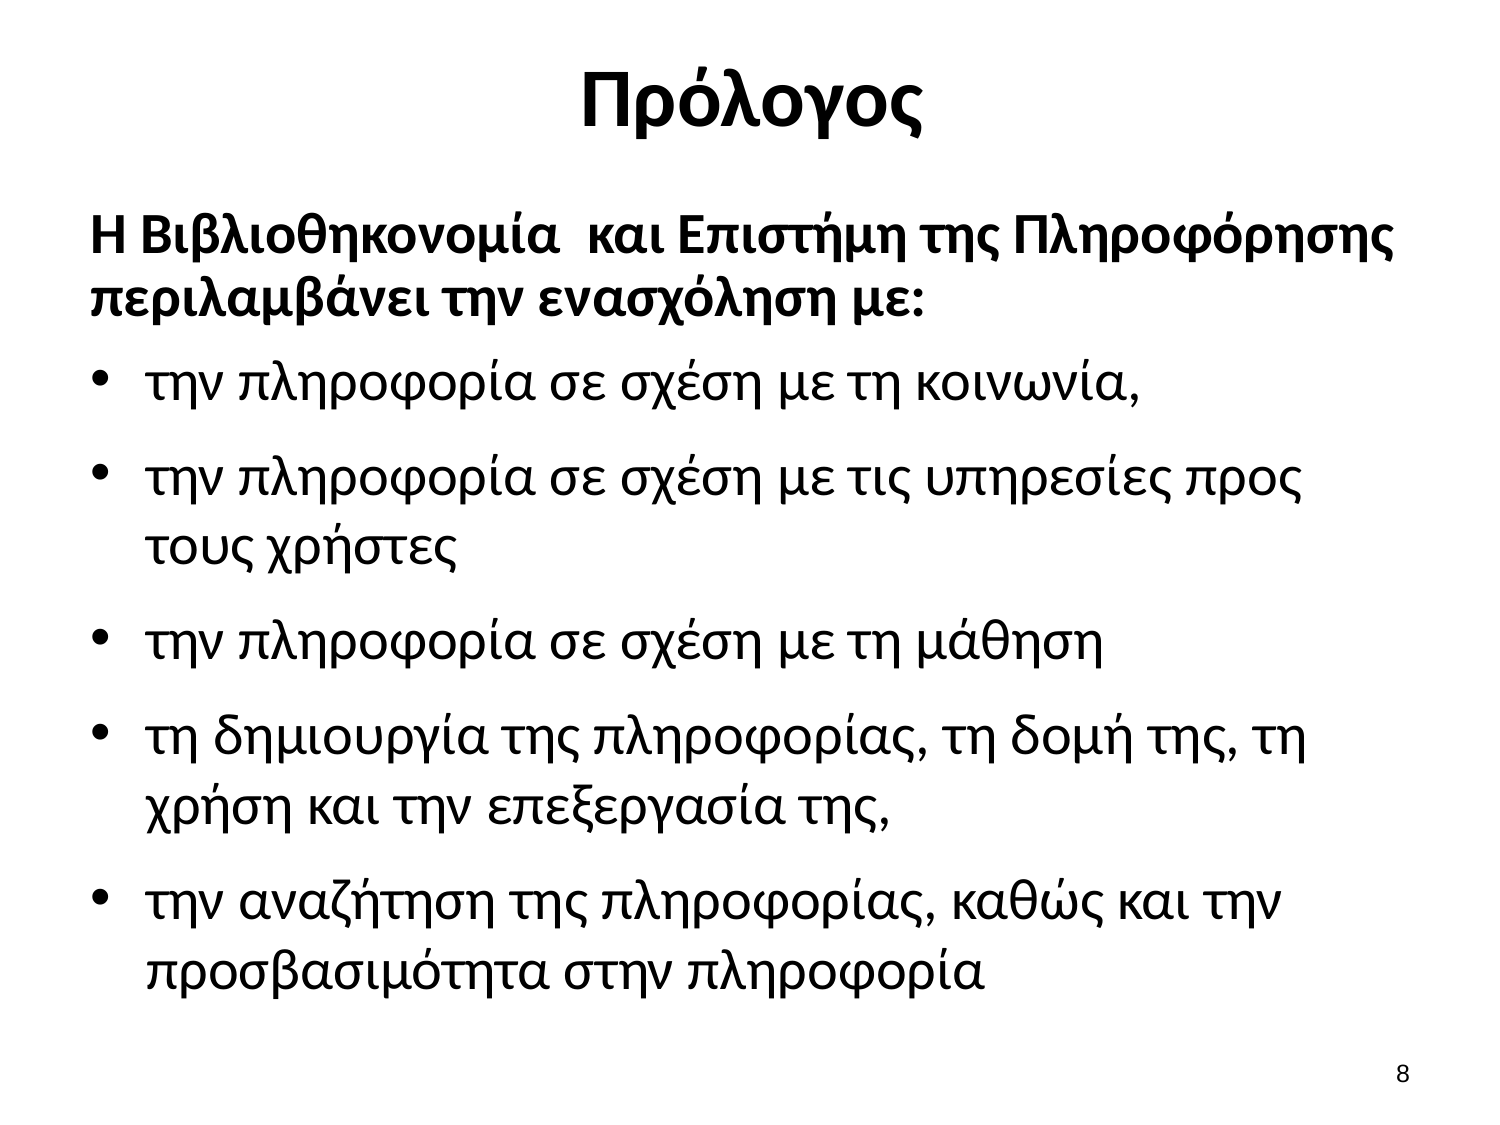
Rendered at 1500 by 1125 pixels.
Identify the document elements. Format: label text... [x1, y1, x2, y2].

slide_number 7 [1074, 1042, 1425, 1103]
list Η Βιβλιοθηκονομία και Επιστήμη της Πληροφόρησης περιλαμβάνει την ενασχόληση με: την πληροφορία σε σχέση με τη κοινωνία, την πληροφορία σε σχέση με τις υπηρεσίες προς τους χρήστες την πληροφορία σε σχέση με τη μάθηση τη δημιουργία της πληροφορίας, τη δομή της, τη χρήση και την επεξεργασία της, την αναζήτηση της πληροφορίας, καθώς και την προσβασιμότητα στην πληροφορία [75, 196, 1425, 1024]
title Πρόλογος [76, 19, 1427, 169]
